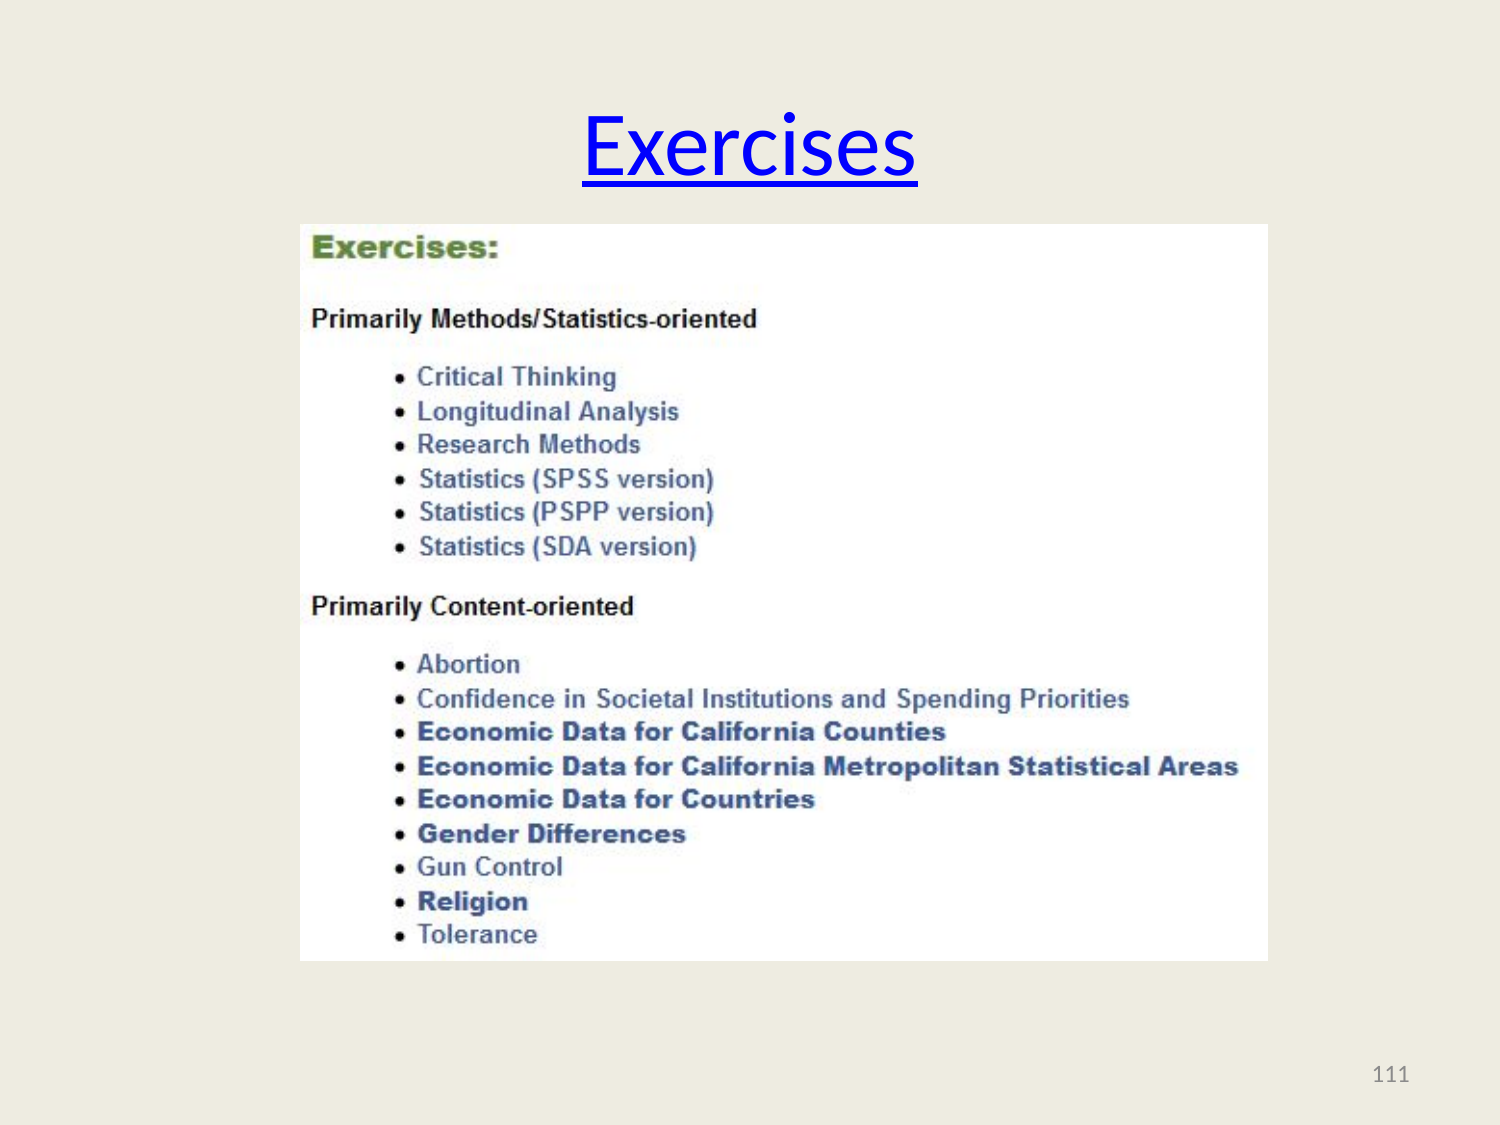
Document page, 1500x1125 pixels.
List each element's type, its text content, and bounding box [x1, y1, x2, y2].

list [299, 224, 1269, 961]
slide_number 111 [1074, 1042, 1425, 1103]
title Exercises [75, 45, 1425, 233]
